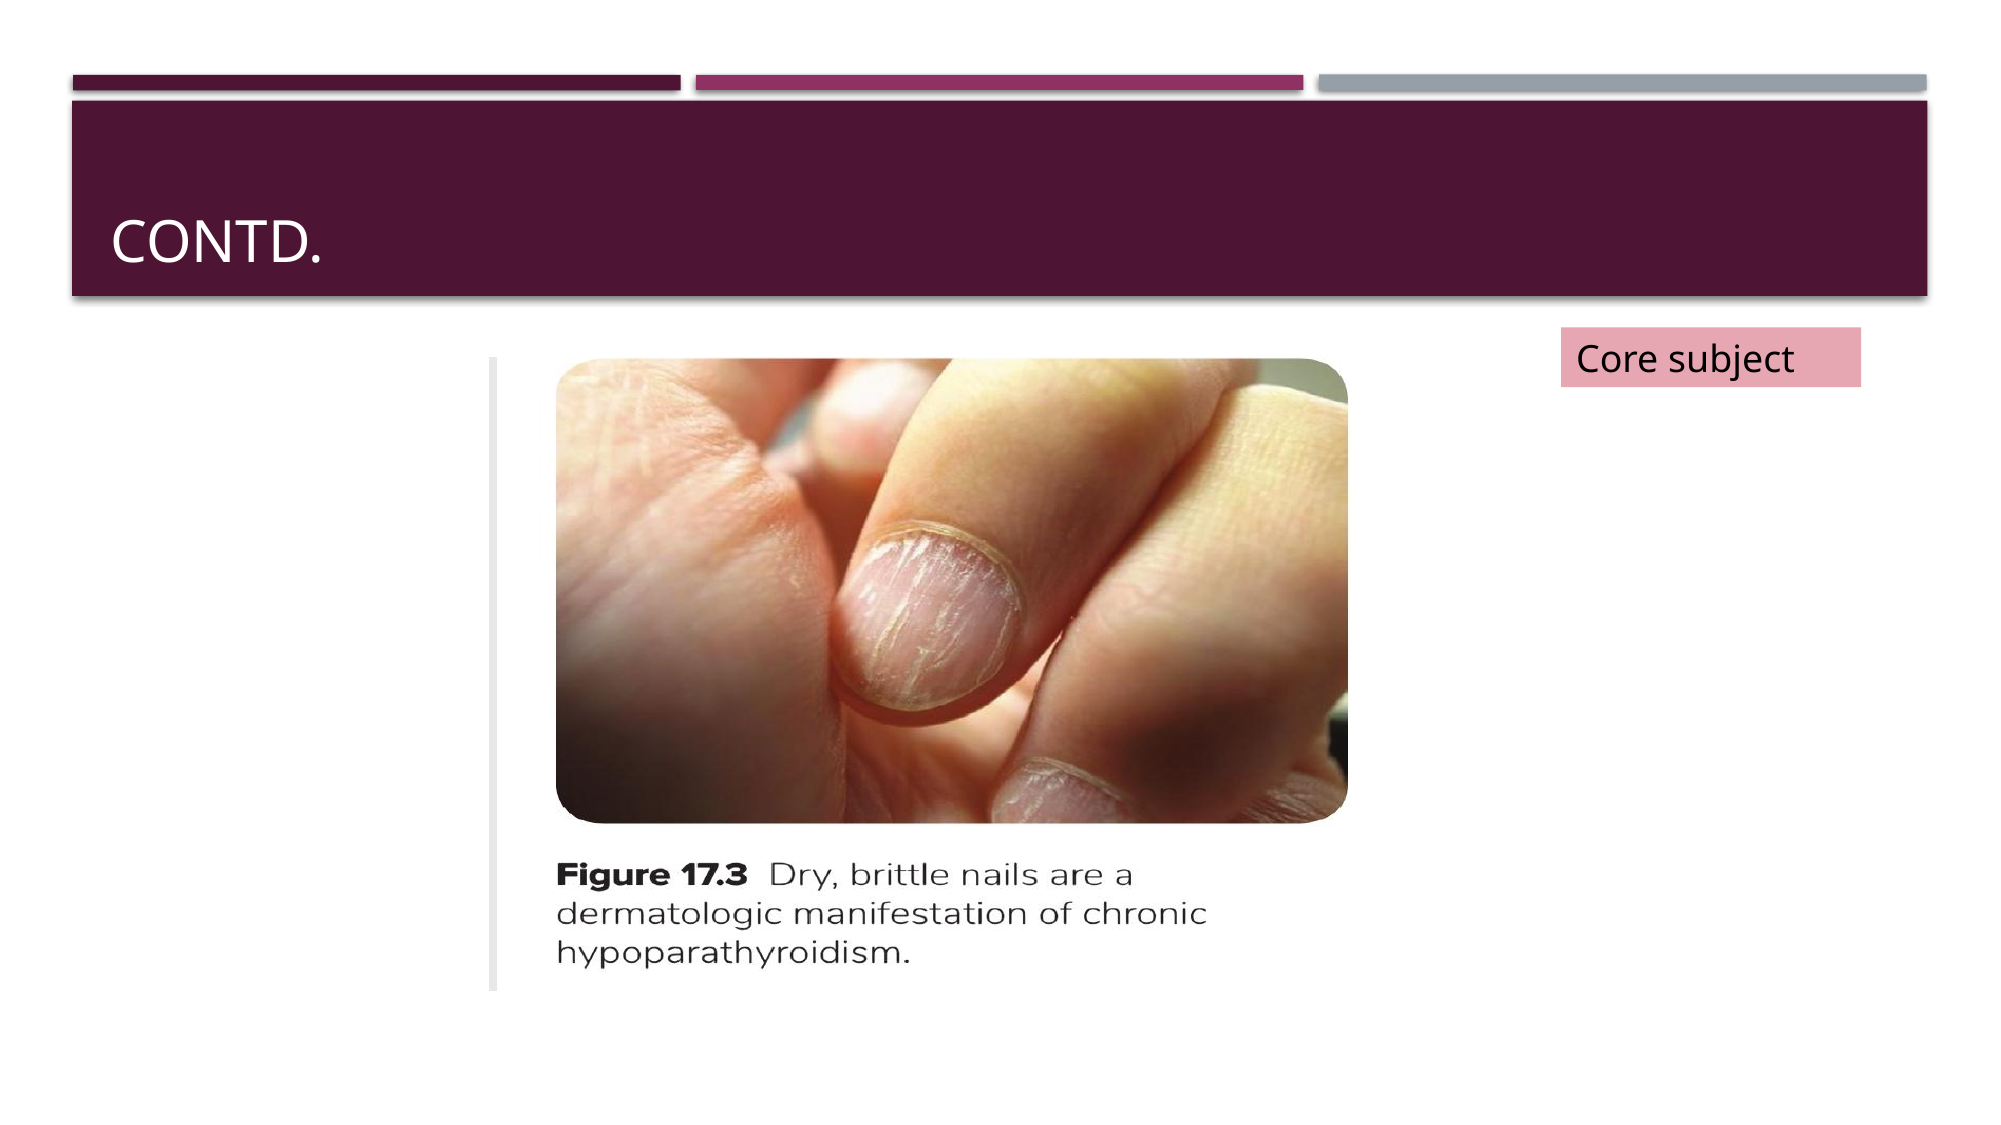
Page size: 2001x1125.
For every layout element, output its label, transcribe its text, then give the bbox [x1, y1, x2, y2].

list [488, 357, 1398, 992]
text_box Core subject [1561, 327, 1862, 388]
title Contd. [95, 115, 1905, 282]
